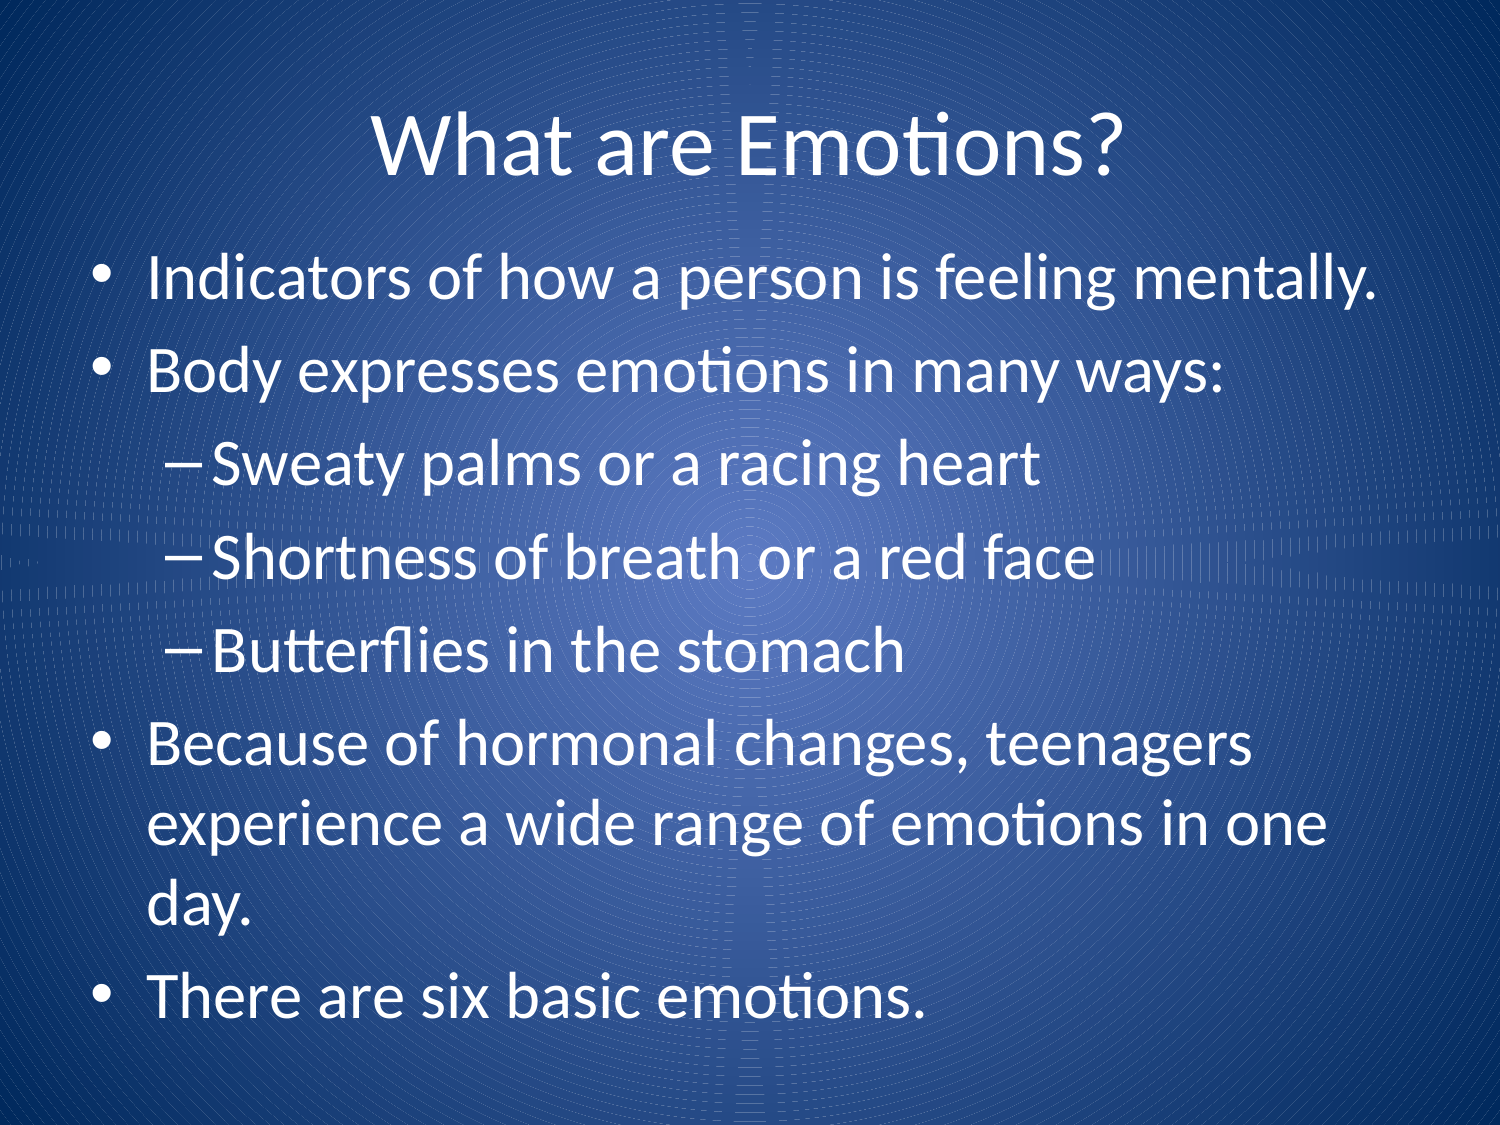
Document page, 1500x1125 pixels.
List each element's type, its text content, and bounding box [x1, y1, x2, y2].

title What are Emotions? [75, 45, 1425, 224]
list Indicators of how a person is feeling mentally. Body expresses emotions in many ways: Sweaty palms or a racing heart Shortness of breath or a red face Butterflies in the stomach Because of hormonal changes, teenagers experience a wide range of emotions in one day. There are six basic emotions. [75, 224, 1425, 1050]
